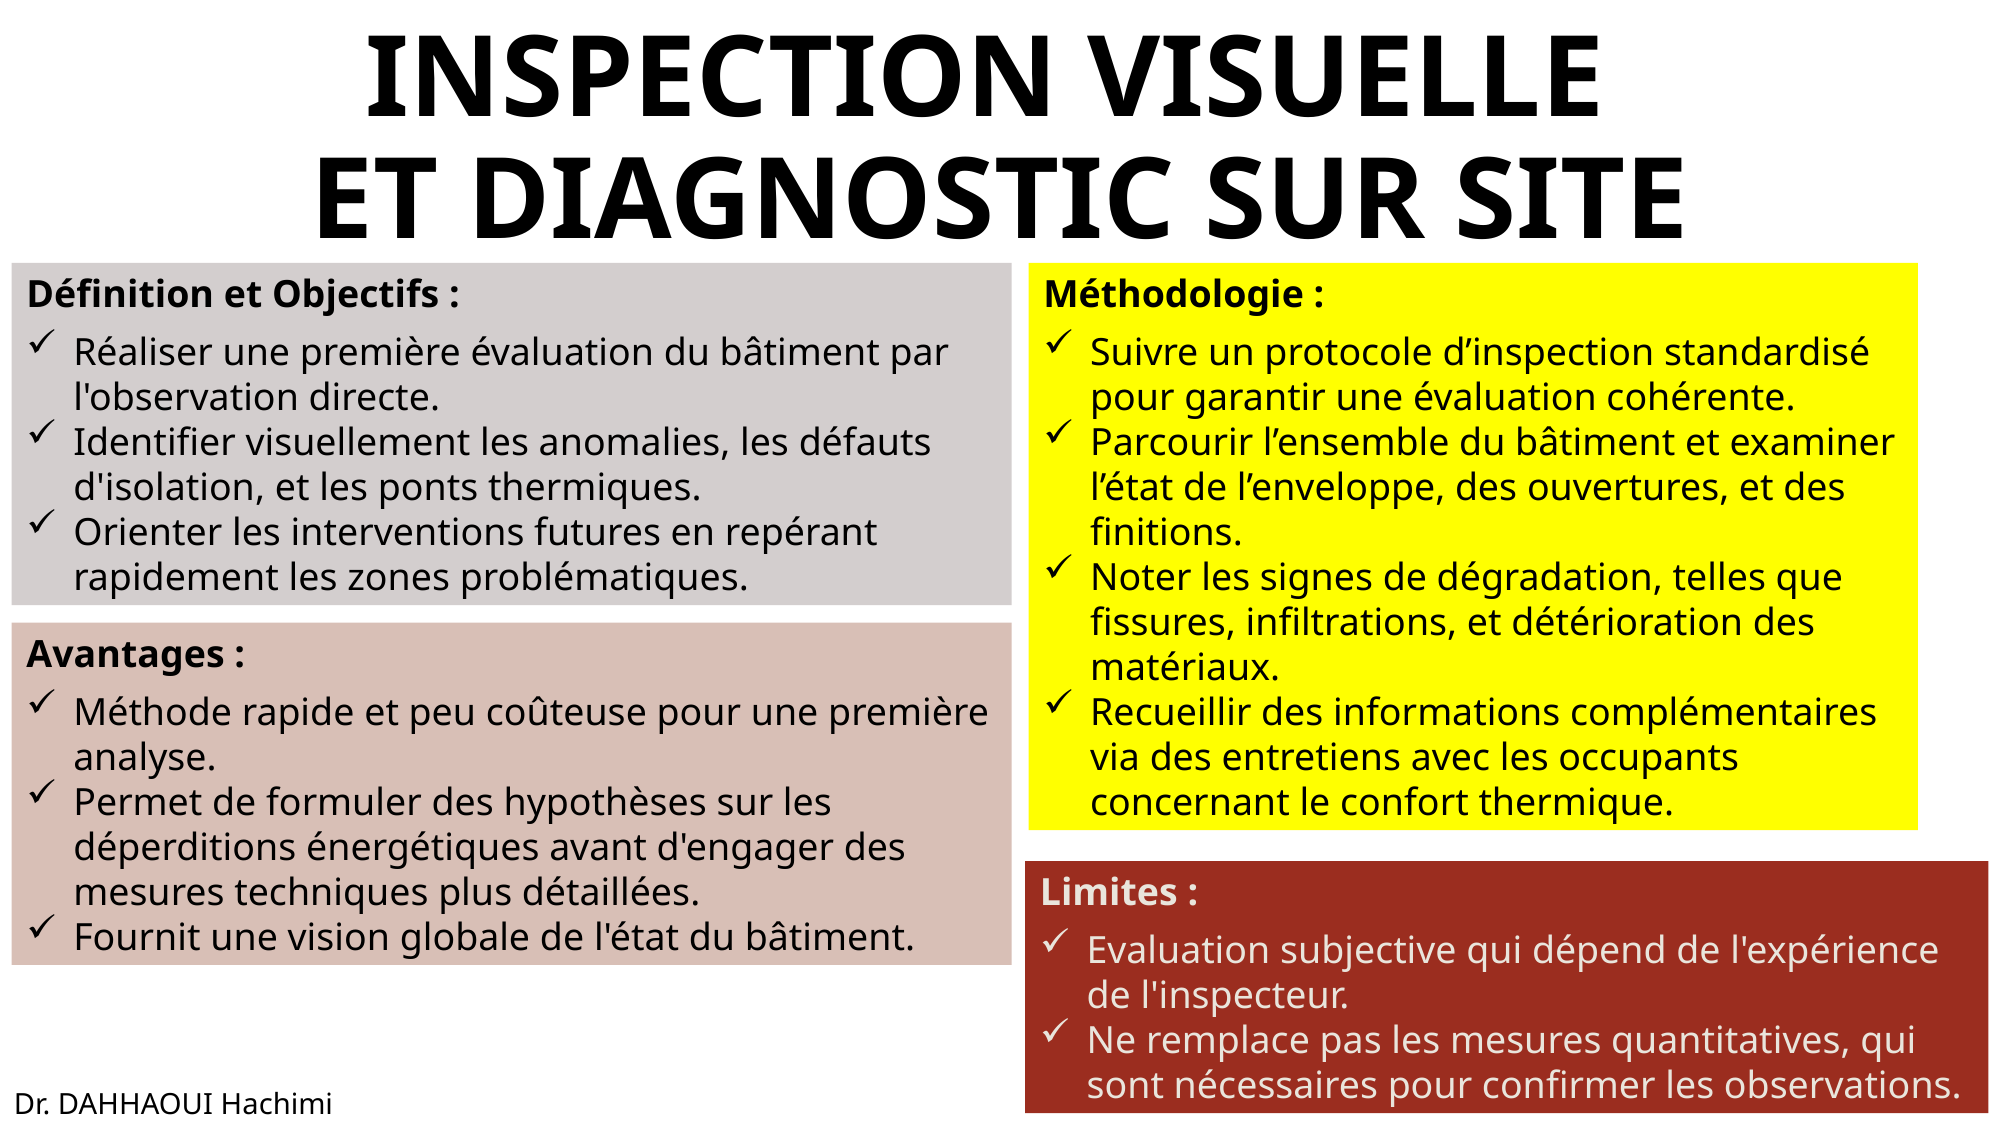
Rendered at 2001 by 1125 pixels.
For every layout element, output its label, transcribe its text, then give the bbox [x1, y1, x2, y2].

text_box Avantages : Méthode rapide et peu coûteuse pour une première analyse. Permet de formuler des hypothèses sur les déperditions énergétiques avant d'engager des mesures techniques plus détaillées. Fournit une vision globale de l'état du bâtiment. [11, 622, 1012, 965]
title Inspection Visuelle et Diagnostic sur Site [40, 8, 1960, 273]
text_box Méthodologie : Suivre un protocole d’inspection standardisé pour garantir une évaluation cohérente. Parcourir l’ensemble du bâtiment et examiner l’état de l’enveloppe, des ouvertures, et des finitions. Noter les signes de dégradation, telles que fissures, infiltrations, et détérioration des matériaux. Recueillir des informations complémentaires via des entretiens avec les occupants concernant le confort thermique. [1028, 262, 1918, 831]
text_box Limites : Evaluation subjective qui dépend de l'expérience de l'inspecteur. Ne remplace pas les mesures quantitatives, qui sont nécessaires pour confirmer les observations. [1025, 861, 1989, 1114]
text_box Dr. DAHHAOUI Hachimi [0, 1055, 445, 1125]
text_box Définition et Objectifs : Réaliser une première évaluation du bâtiment par l'observation directe. Identifier visuellement les anomalies, les défauts d'isolation, et les ponts thermiques. Orienter les interventions futures en repérant rapidement les zones problématiques. [11, 262, 1012, 606]
